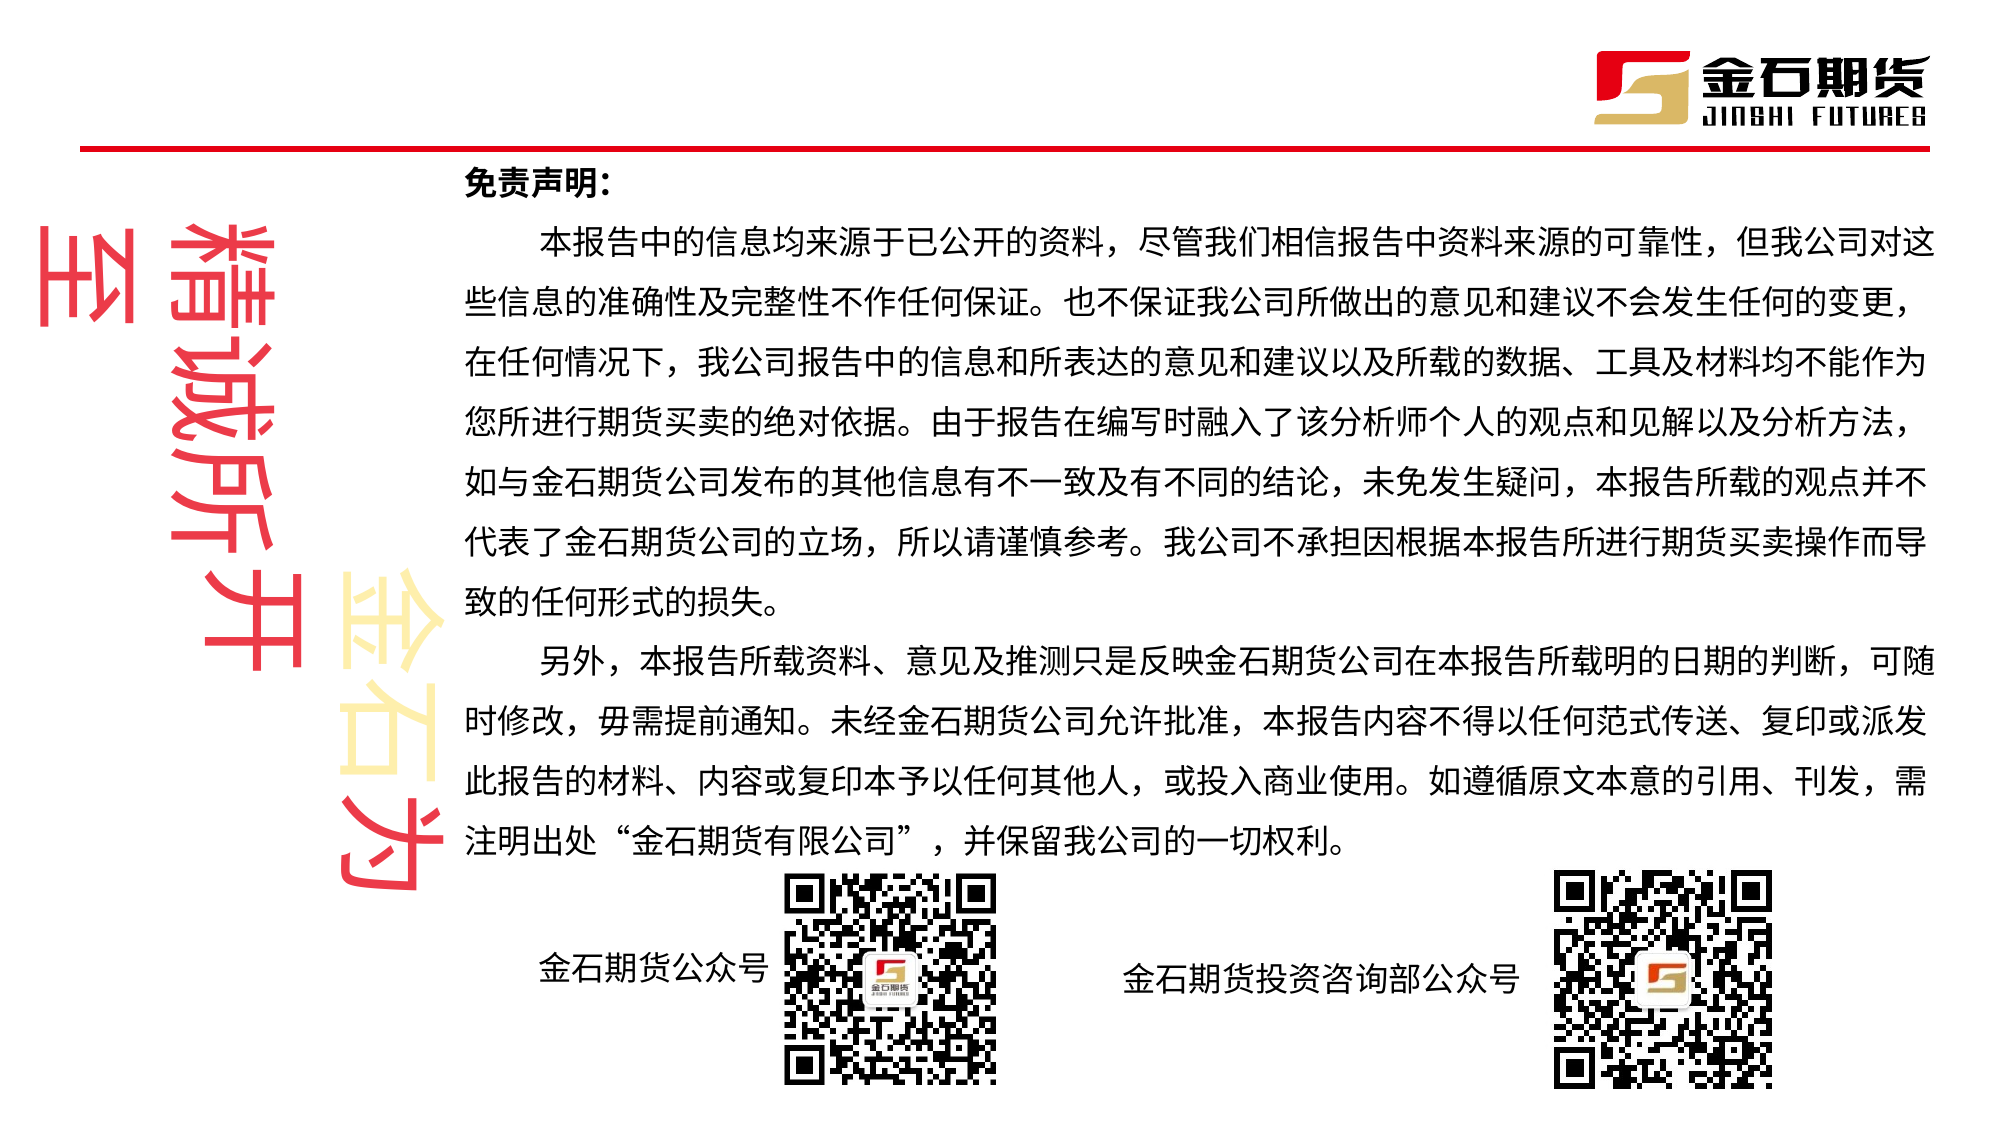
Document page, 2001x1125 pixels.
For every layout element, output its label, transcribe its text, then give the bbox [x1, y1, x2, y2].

text_box 金石为开 [303, 549, 470, 1025]
text_box 免责声明： 本报告中的信息均来源于已公开的资料，尽管我们相信报告中资料来源的可靠性，但我公司对这些信息的准确性及完整性不作任何保证。也不保证我公司所做出的意见和建议不会发生任何的变更，在任何情况下，我公司报告中的信息和所表达的意见和建议以及所载的数据、工具及材料均不能作为您所进行期货买卖的绝对依据。由于报告在编写时融入了该分析师个人的观点和见解以及分析方法，如与金石期货公司发布的其他信息有不一致及有不同的结论，未免发生疑问，本报告所载的观点并不代表了金石期货公司的立场，所以请谨慎参考。我公司不承担因根据本报告所进行期货买卖操作而导致的任何形式的损失。 另外，本报告所载资料、意见及推测只是反映金石期货公司在本报告所载明的日期的判断，可随时修改，毋需提前通知。未经金石期货公司允许批准，本报告内容不得以任何范式传送、复印或派发此报告的材料、内容或复印本予以任何其他人，或投入商业使用。如遵循原文本意的引用、刊发，需注明出处“金石期货有限公司”，并保留我公司的一切权利。 [449, 154, 1964, 868]
text_box 金石期货公众号 [450, 939, 767, 995]
picture [767, 856, 1013, 1102]
text_box 精诚所至 [133, 205, 300, 680]
picture [1536, 852, 1789, 1106]
text_box 金石期货投资咨询部公众号 [1107, 950, 1536, 1006]
